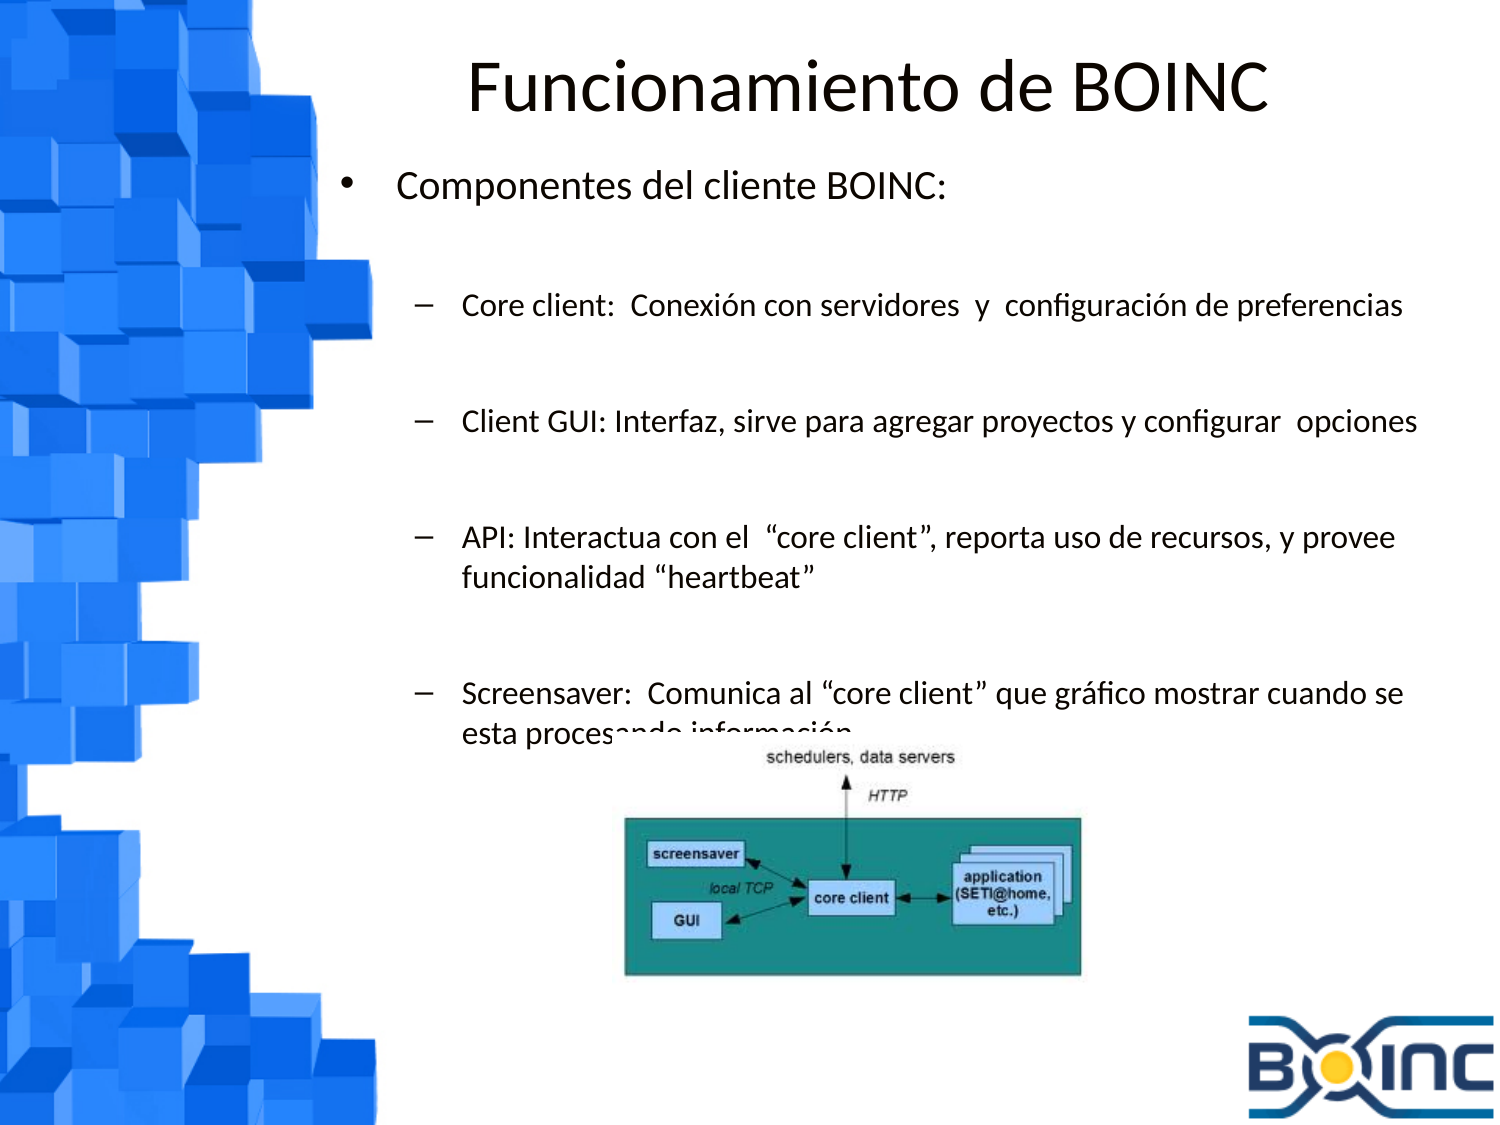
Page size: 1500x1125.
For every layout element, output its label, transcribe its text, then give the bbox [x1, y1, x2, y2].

picture [0, 0, 1500, 1125]
list Componentes del cliente BOINC: Core client: Conexión con servidores y configuración de preferencias Client GUI: Interfaz, sirve para agregar proyectos y configurar opciones API: Interactua con el “core client”, reporta uso de recursos, y provee funcionalidad “heartbeat” Screensaver: Comunica al “core client” que gráfico mostrar cuando se esta procesando información [324, 149, 1438, 1055]
title Funcionamiento de BOINC [300, 0, 1438, 163]
picture [612, 731, 1094, 989]
